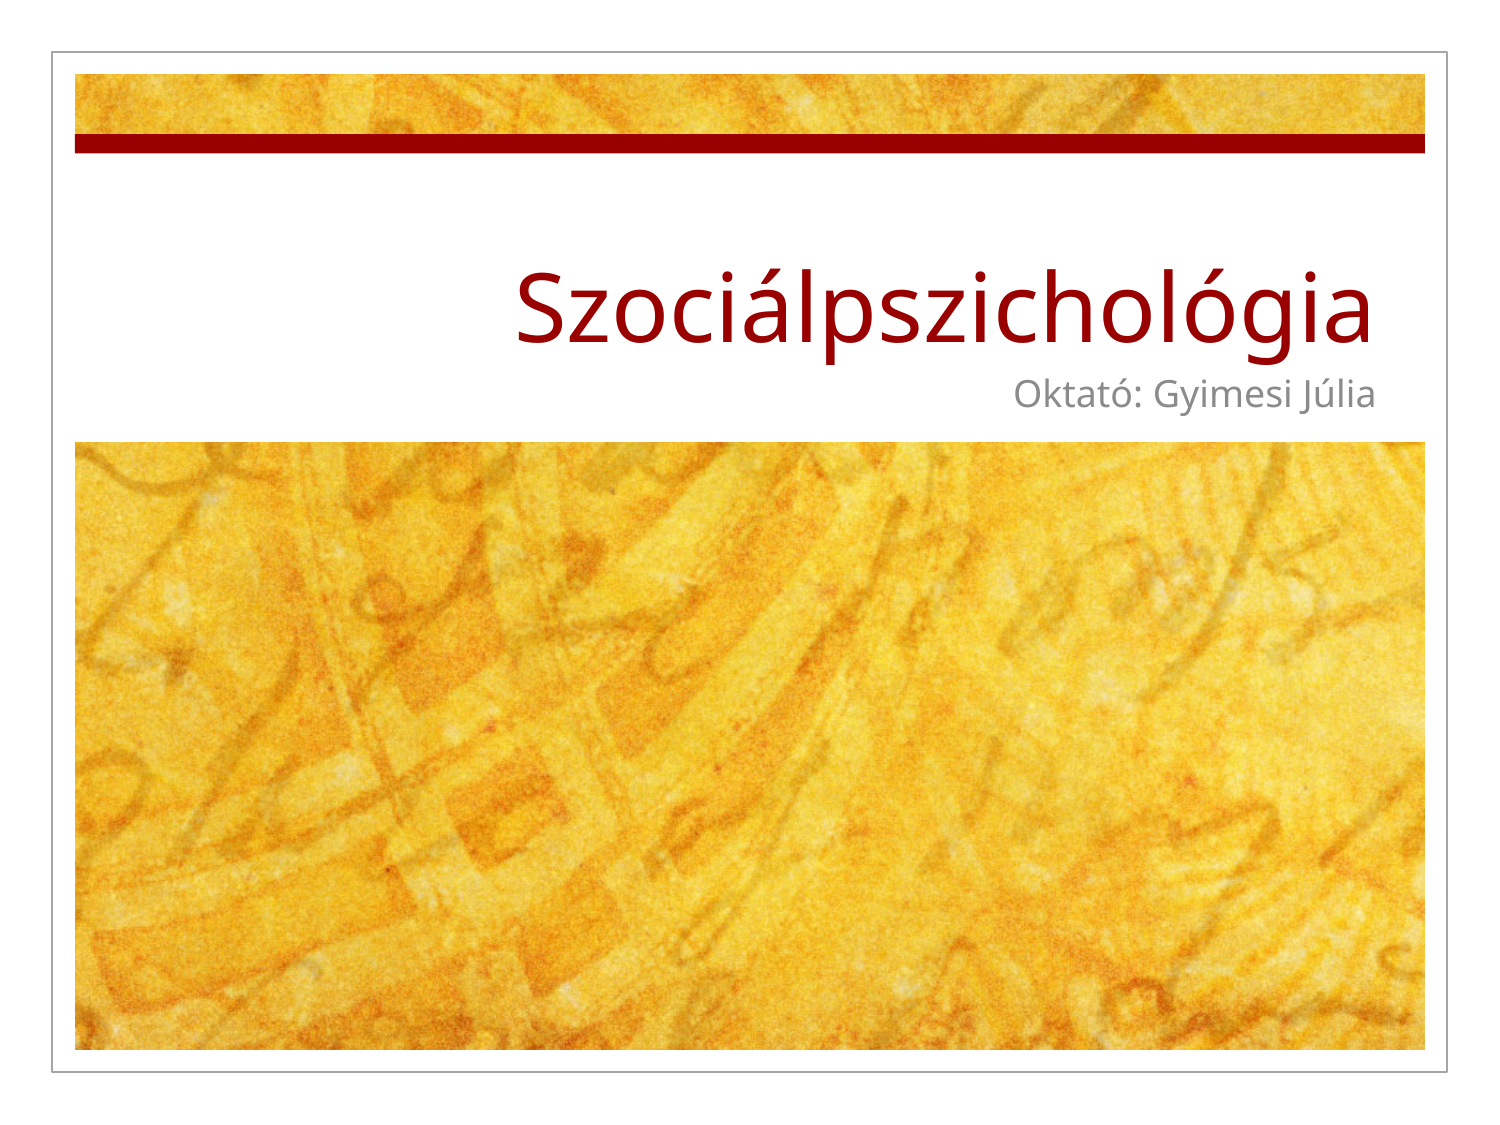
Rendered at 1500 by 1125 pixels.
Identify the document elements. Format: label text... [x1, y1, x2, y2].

subtitle Oktató: Gyimesi Júlia [112, 362, 1392, 439]
picture [75, 442, 1425, 1050]
title Szociálpszichológia [112, 158, 1392, 362]
picture [75, 74, 1425, 134]
